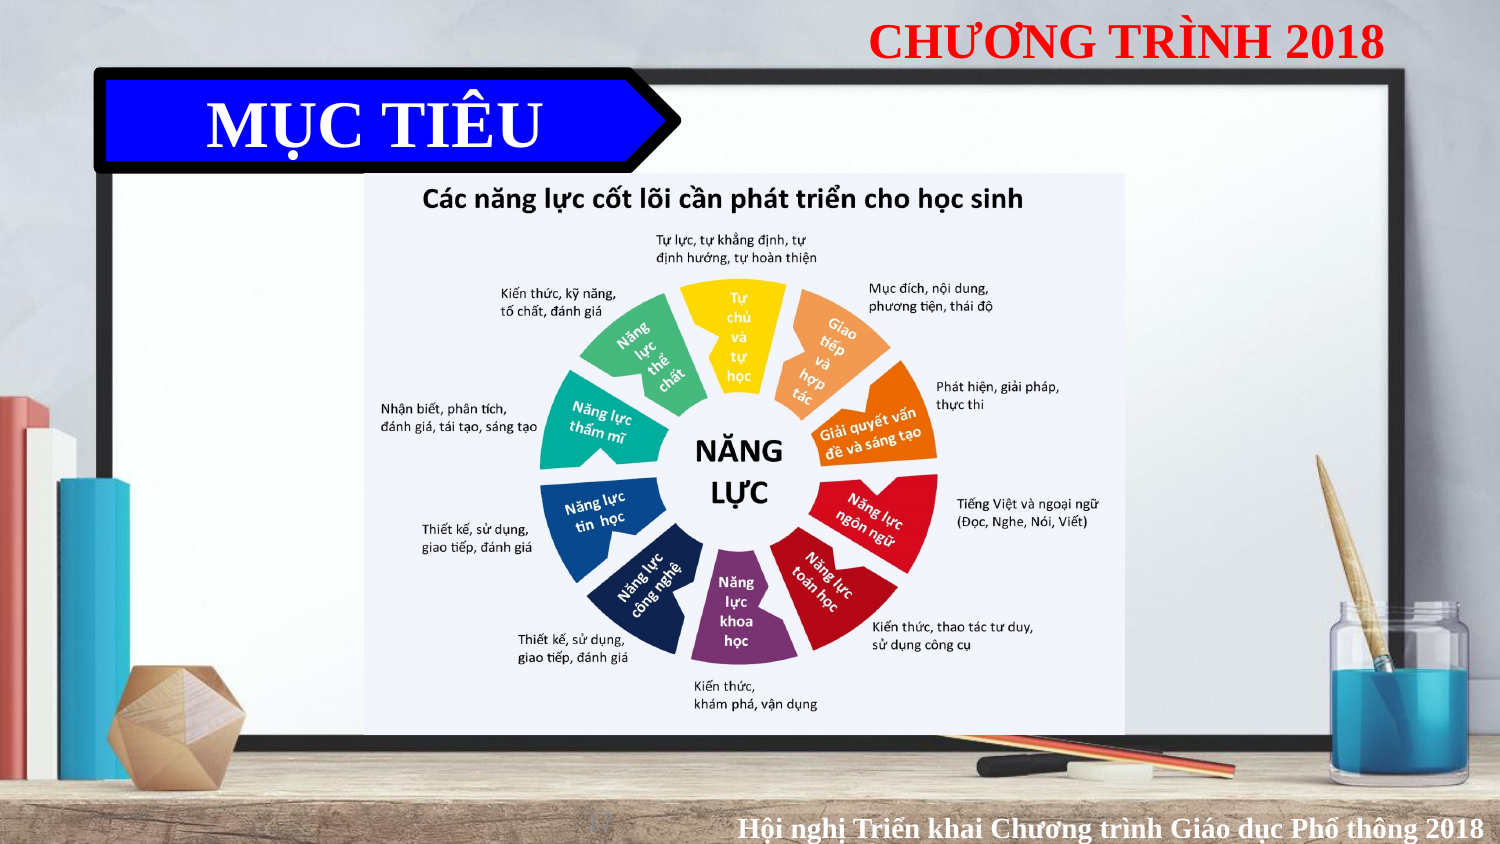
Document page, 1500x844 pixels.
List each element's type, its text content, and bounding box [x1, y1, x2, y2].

text_box MỤC TIÊU [97, 71, 678, 170]
text_box Hội nghị Triển khai Chương trình Giáo dục Phổ thông 2018 [0, 802, 1500, 844]
text_box CHƯƠNG TRÌNH 2018 [762, 1, 1400, 76]
picture [0, 0, 1500, 802]
